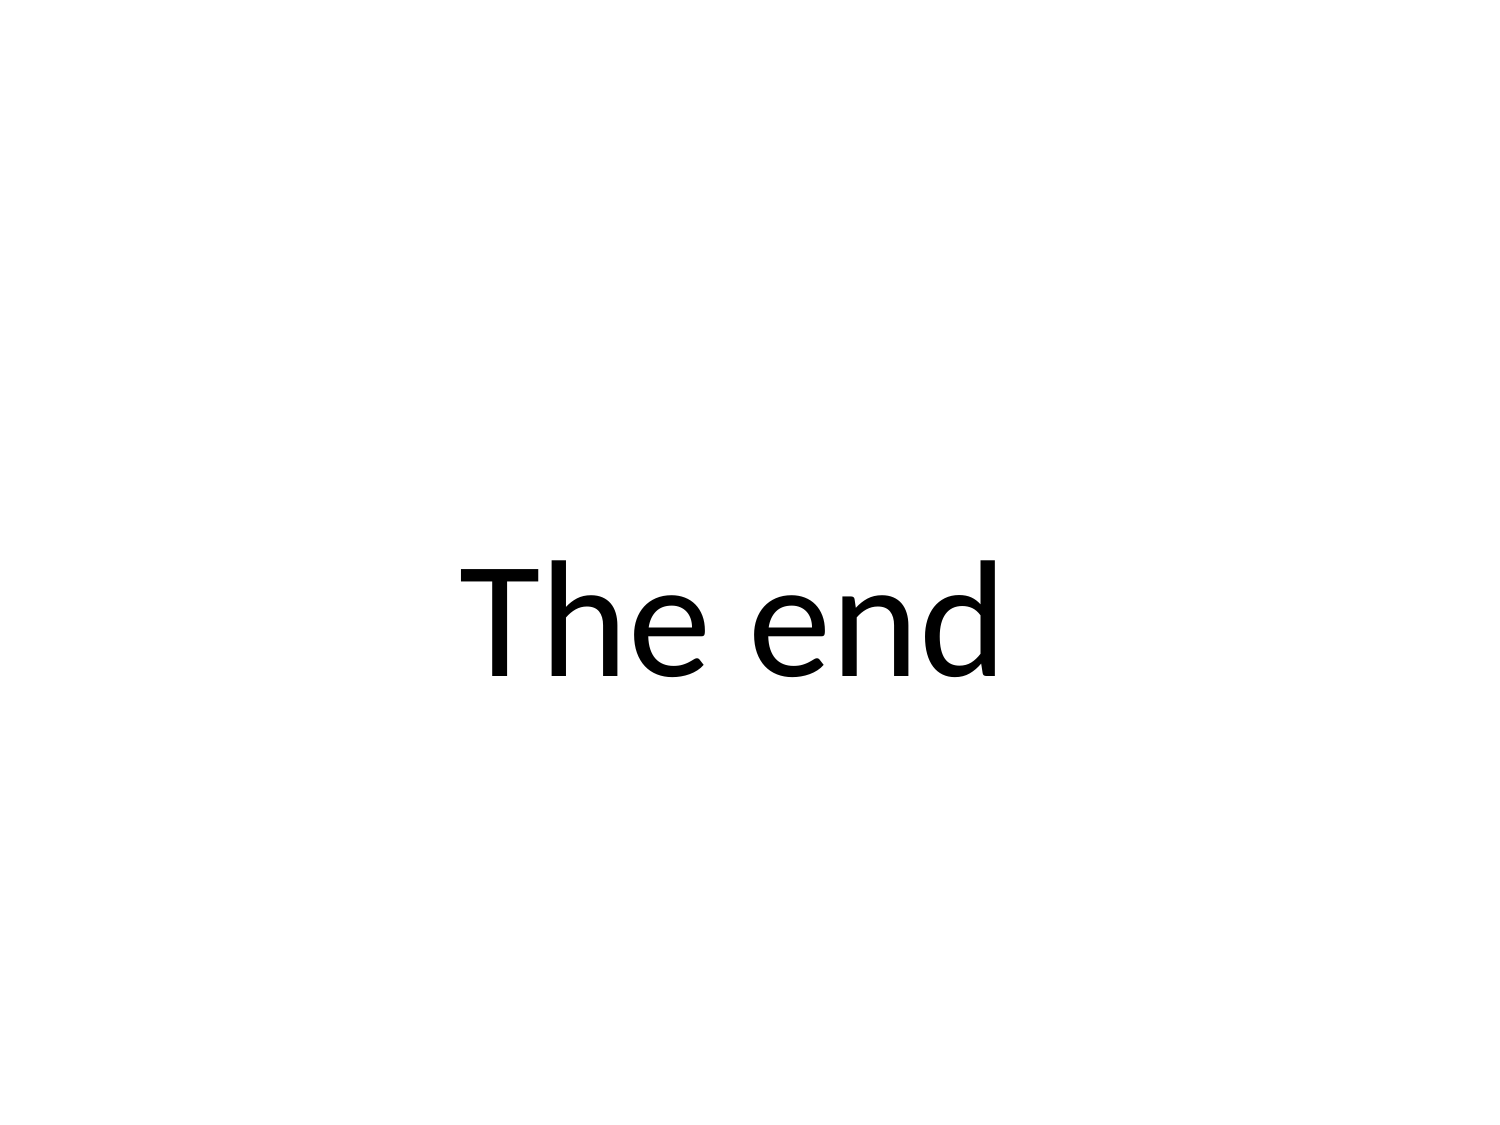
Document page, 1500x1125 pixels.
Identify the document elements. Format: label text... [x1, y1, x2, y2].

title The end [58, 515, 1409, 704]
